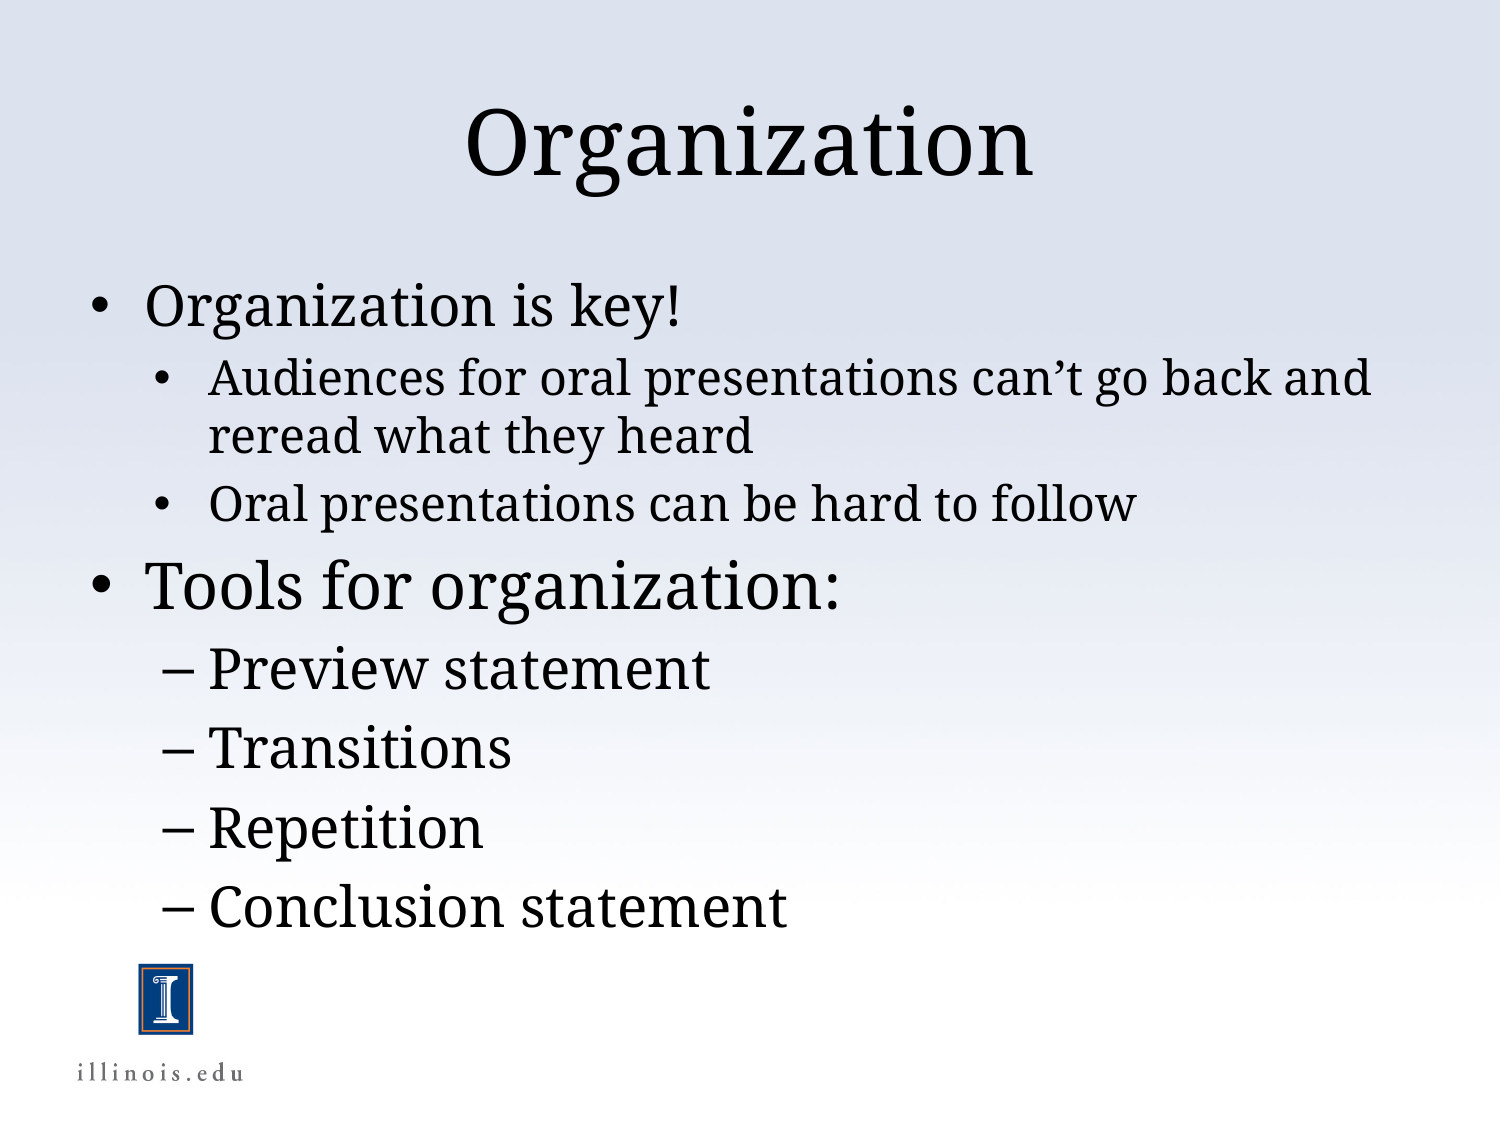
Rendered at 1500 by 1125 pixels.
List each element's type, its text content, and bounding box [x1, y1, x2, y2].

list Organization is key! Audiences for oral presentations can’t go back and reread what they heard Oral presentations can be hard to follow Tools for organization: Preview statement Transitions Repetition Conclusion statement [75, 262, 1425, 950]
picture [0, 0, 1500, 1125]
title Organization [75, 45, 1425, 233]
